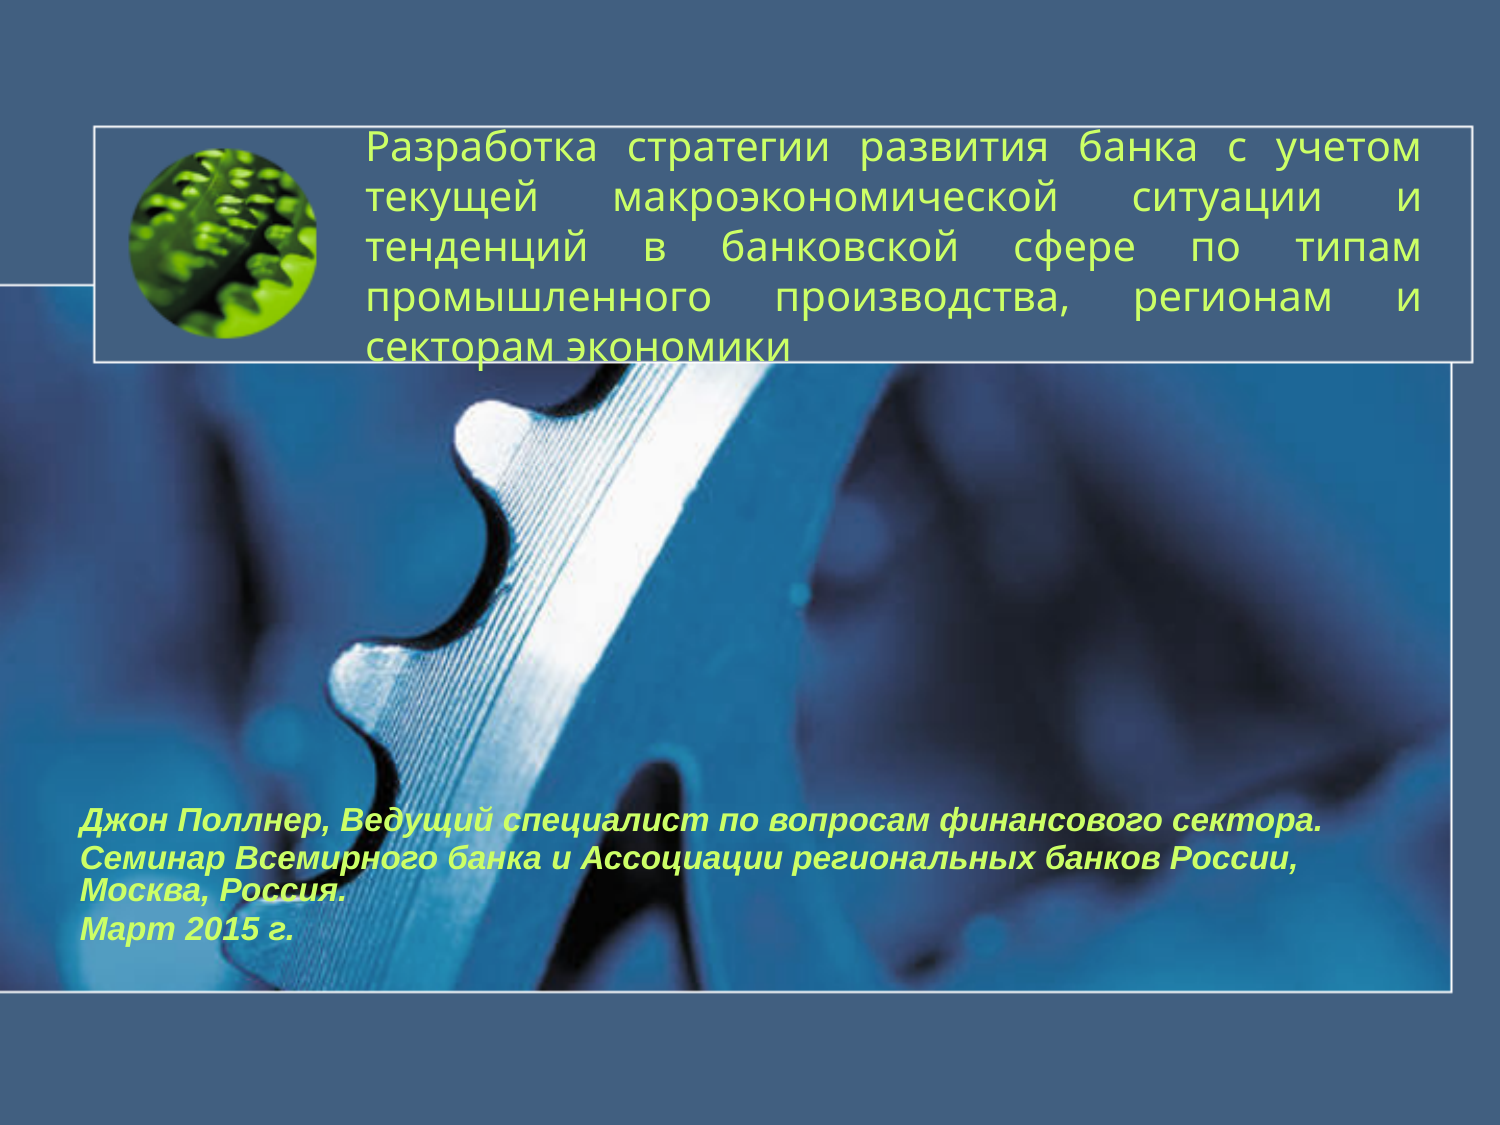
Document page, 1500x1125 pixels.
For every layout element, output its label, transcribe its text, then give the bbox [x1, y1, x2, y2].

subtitle Джон Поллнер, Ведущий специалист по вопросам финансового сектора. Семинар Всемирного банка и Ассоциации региональных банков России, Москва, Россия. Март 2015 г. [64, 751, 1425, 975]
picture [0, 0, 1500, 1125]
title Разработка стратегии развития банка с учетом текущей макроэкономической ситуации и тенденций в банковской сфере по типам промышленного производства, регионам и секторам экономики [350, 137, 1438, 352]
